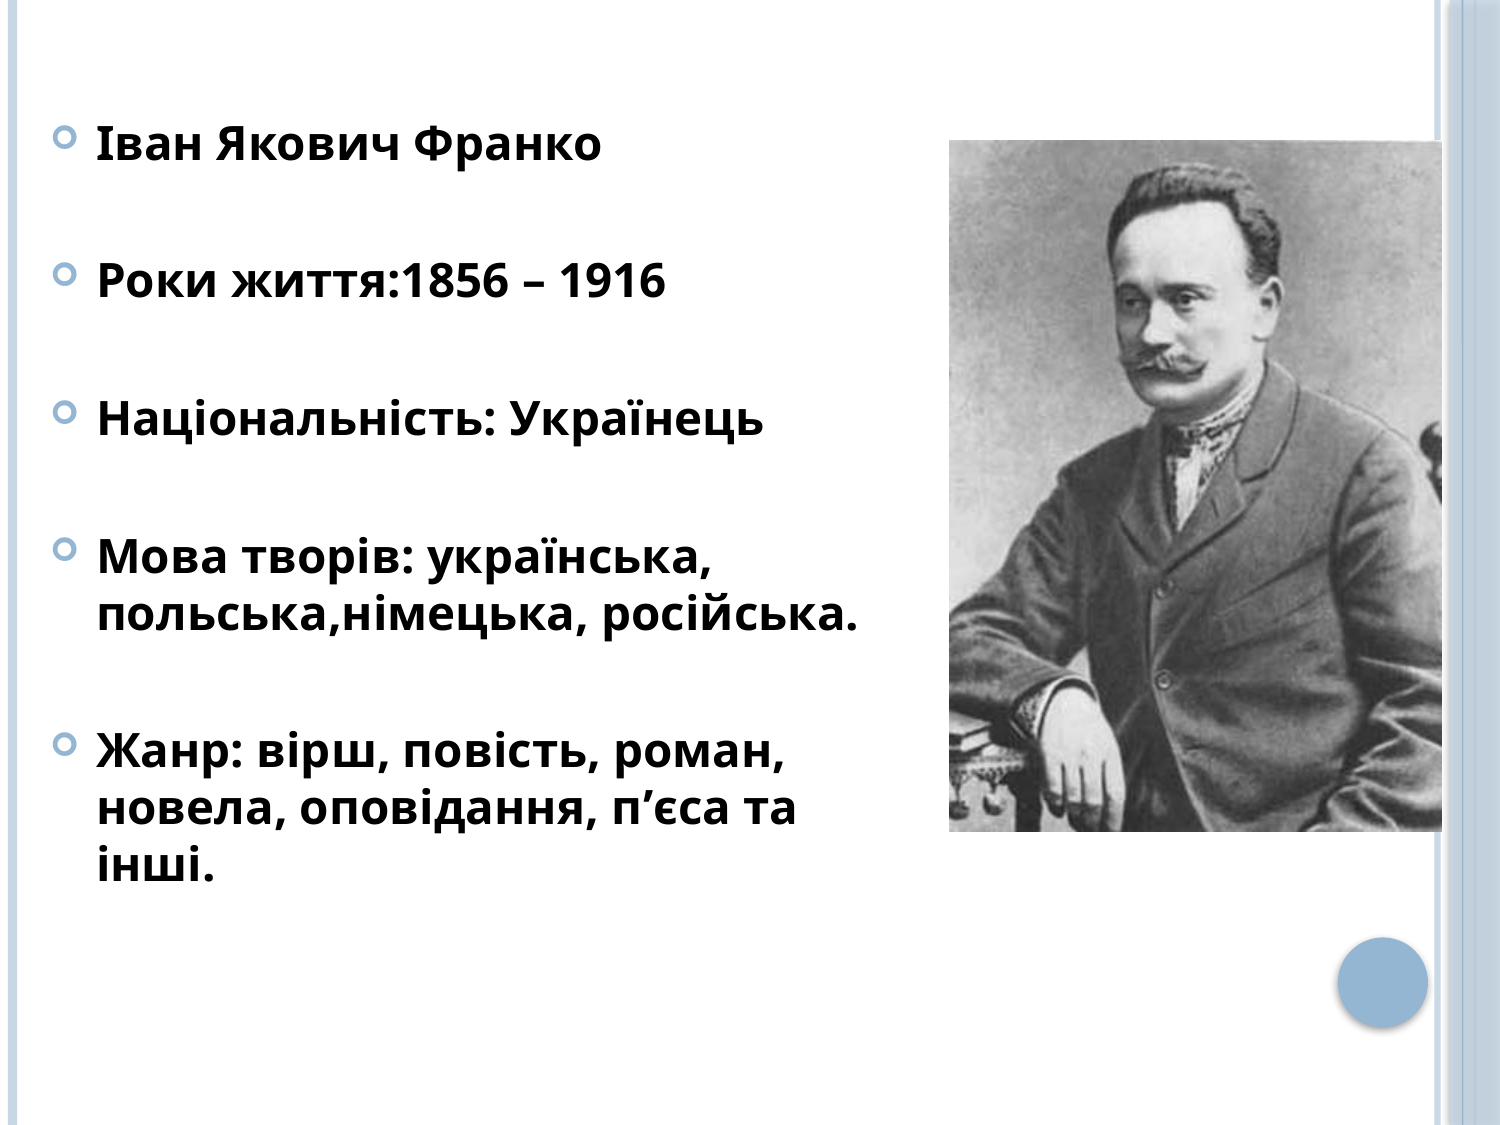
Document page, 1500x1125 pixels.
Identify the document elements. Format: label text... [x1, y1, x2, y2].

list Іван Якович Франко Роки життя:1856 – 1916 Національність: Українець Мова творів: українська, польська,німецька, російська. Жанр: вірш, повість, роман, новела, оповідання, п’єса та інші. [35, 105, 914, 914]
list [948, 140, 1442, 833]
